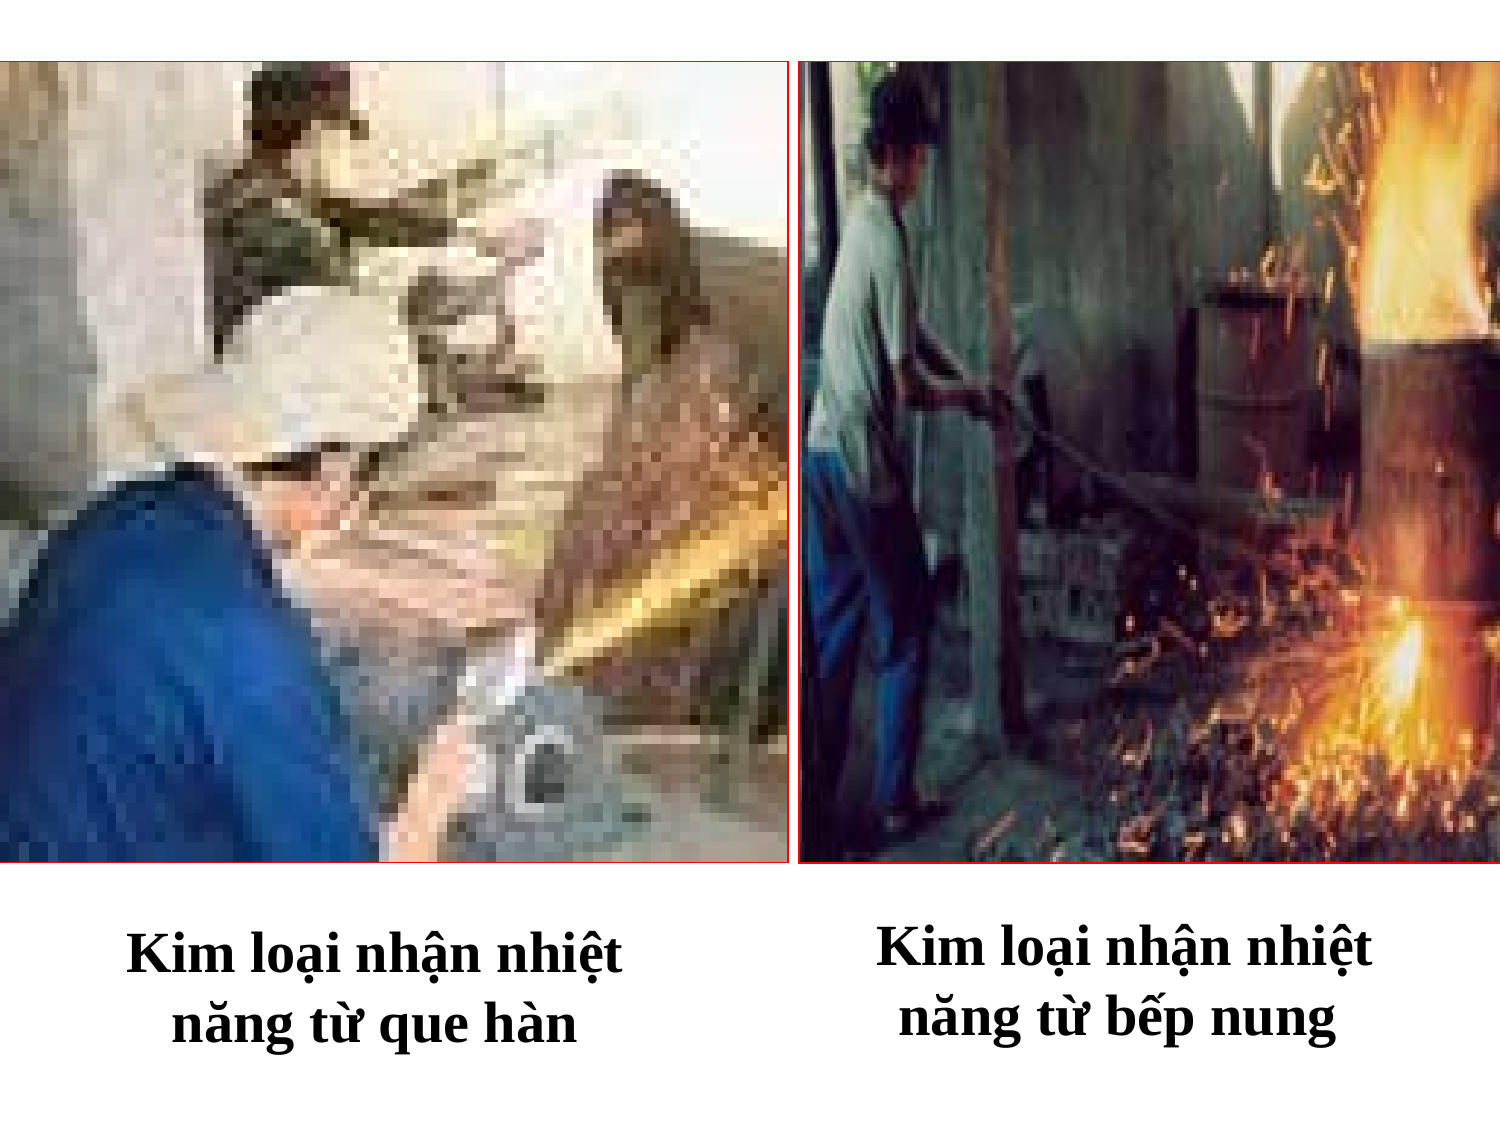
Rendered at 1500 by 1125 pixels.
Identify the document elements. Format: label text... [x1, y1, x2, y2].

text_box Kim loại nhận nhiệt năng từ que hàn [87, 907, 663, 1062]
picture [0, 62, 788, 863]
text_box Kim loại nhận nhiệt năng từ bếp nung [837, 899, 1413, 1055]
picture [799, 62, 1500, 863]
